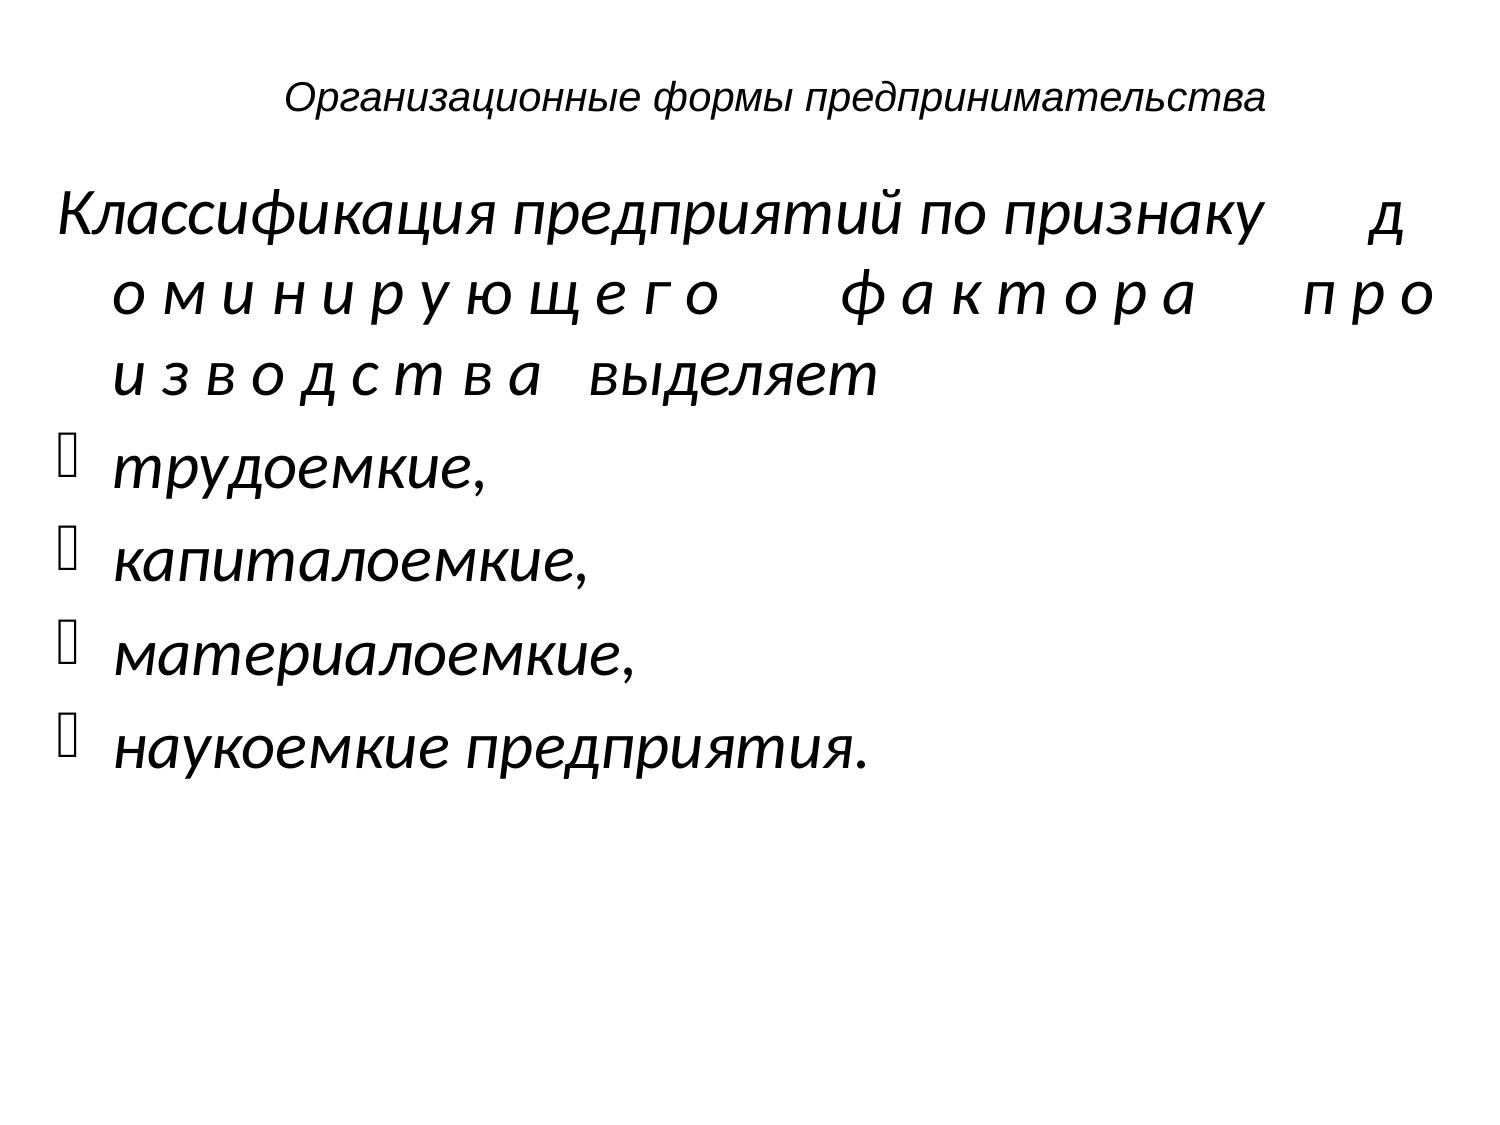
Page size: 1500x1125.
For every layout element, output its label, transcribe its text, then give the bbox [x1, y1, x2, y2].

title Организационные формы предпринимательства [100, 40, 1451, 149]
list Классификация предприятий по признаку д о м и н и р у ю щ е г о ф а к т о р а п р о и з в о д с т в а выделяет трудоемкие, капиталоемкие, материалоемкие, наукоемкие предприятия. [41, 160, 1451, 1071]
